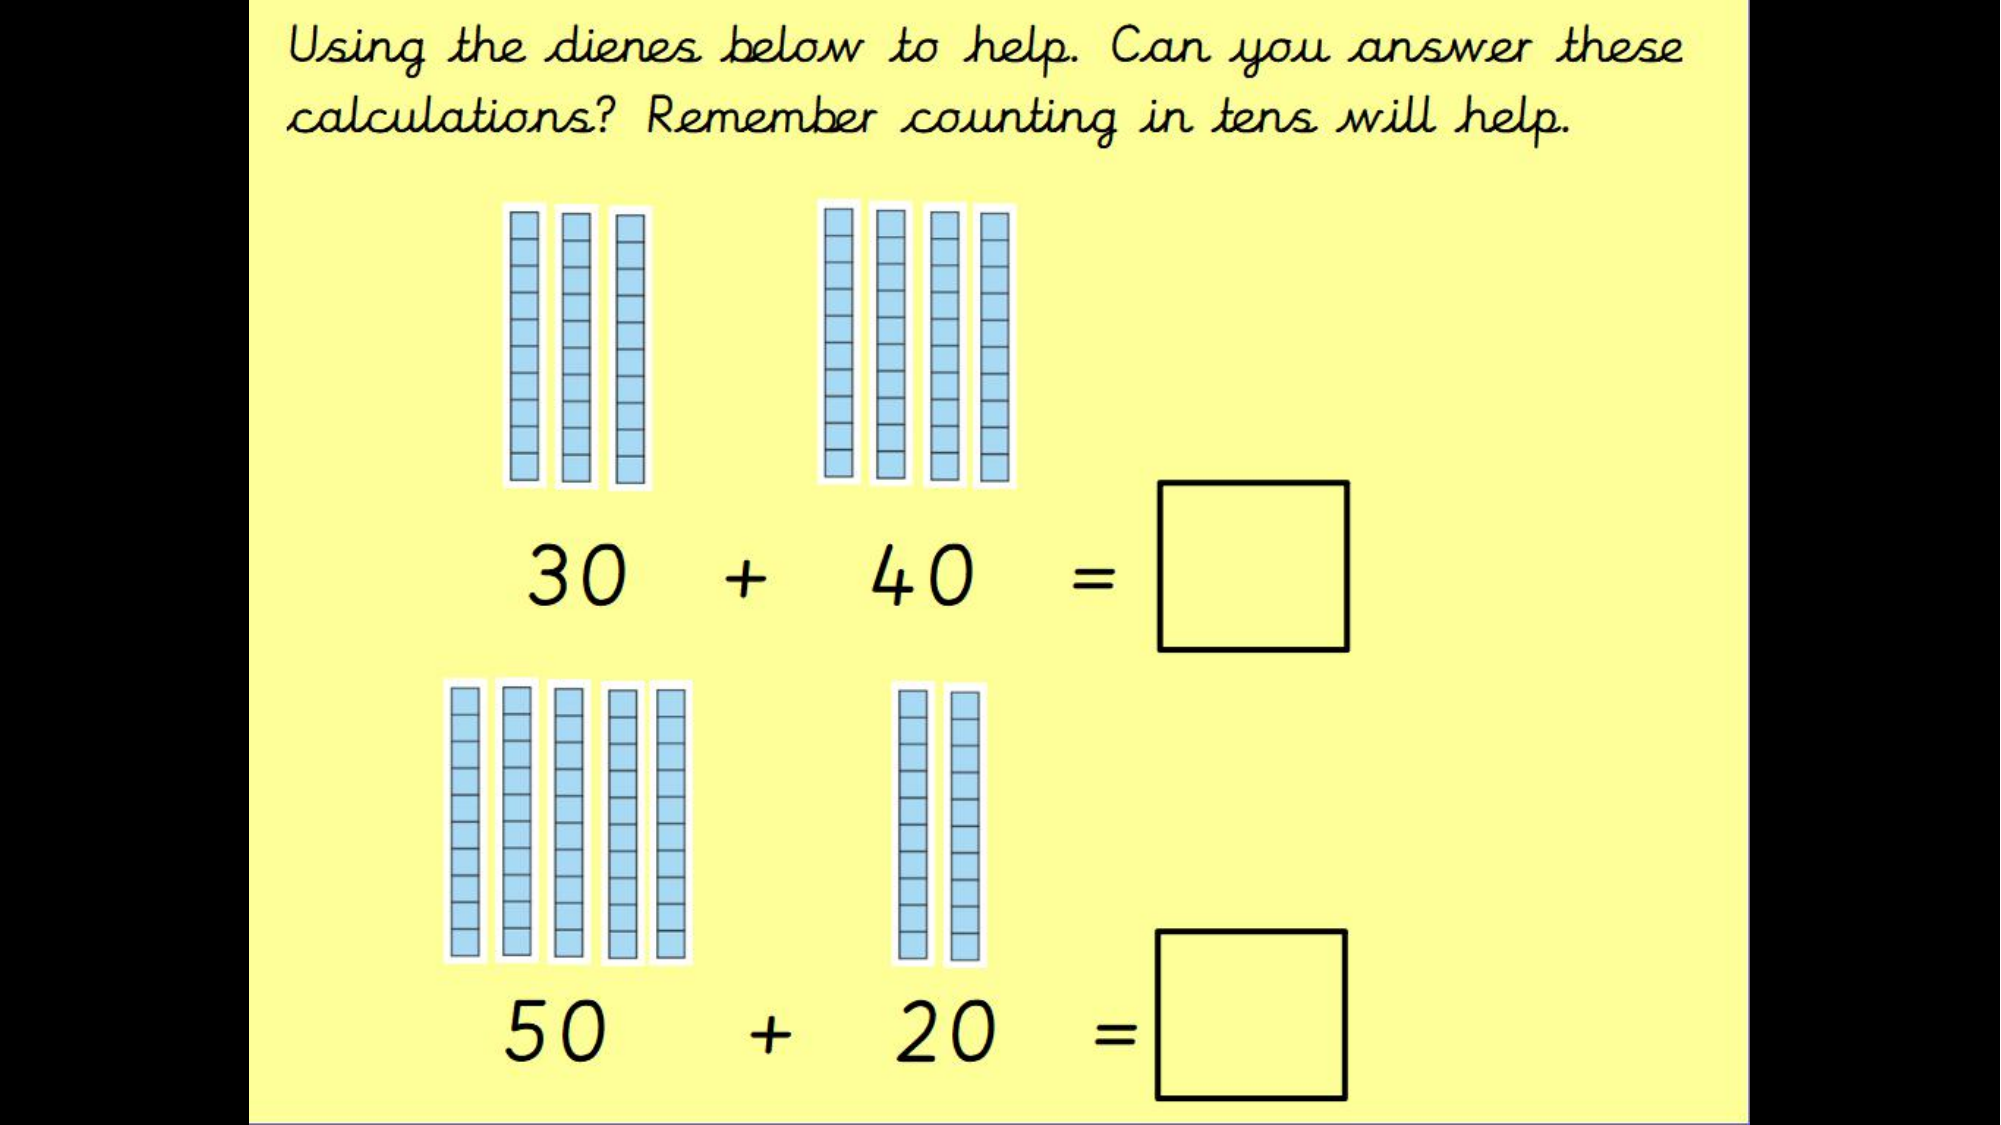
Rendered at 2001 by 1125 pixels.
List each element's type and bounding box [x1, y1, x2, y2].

picture [249, 0, 1750, 1125]
